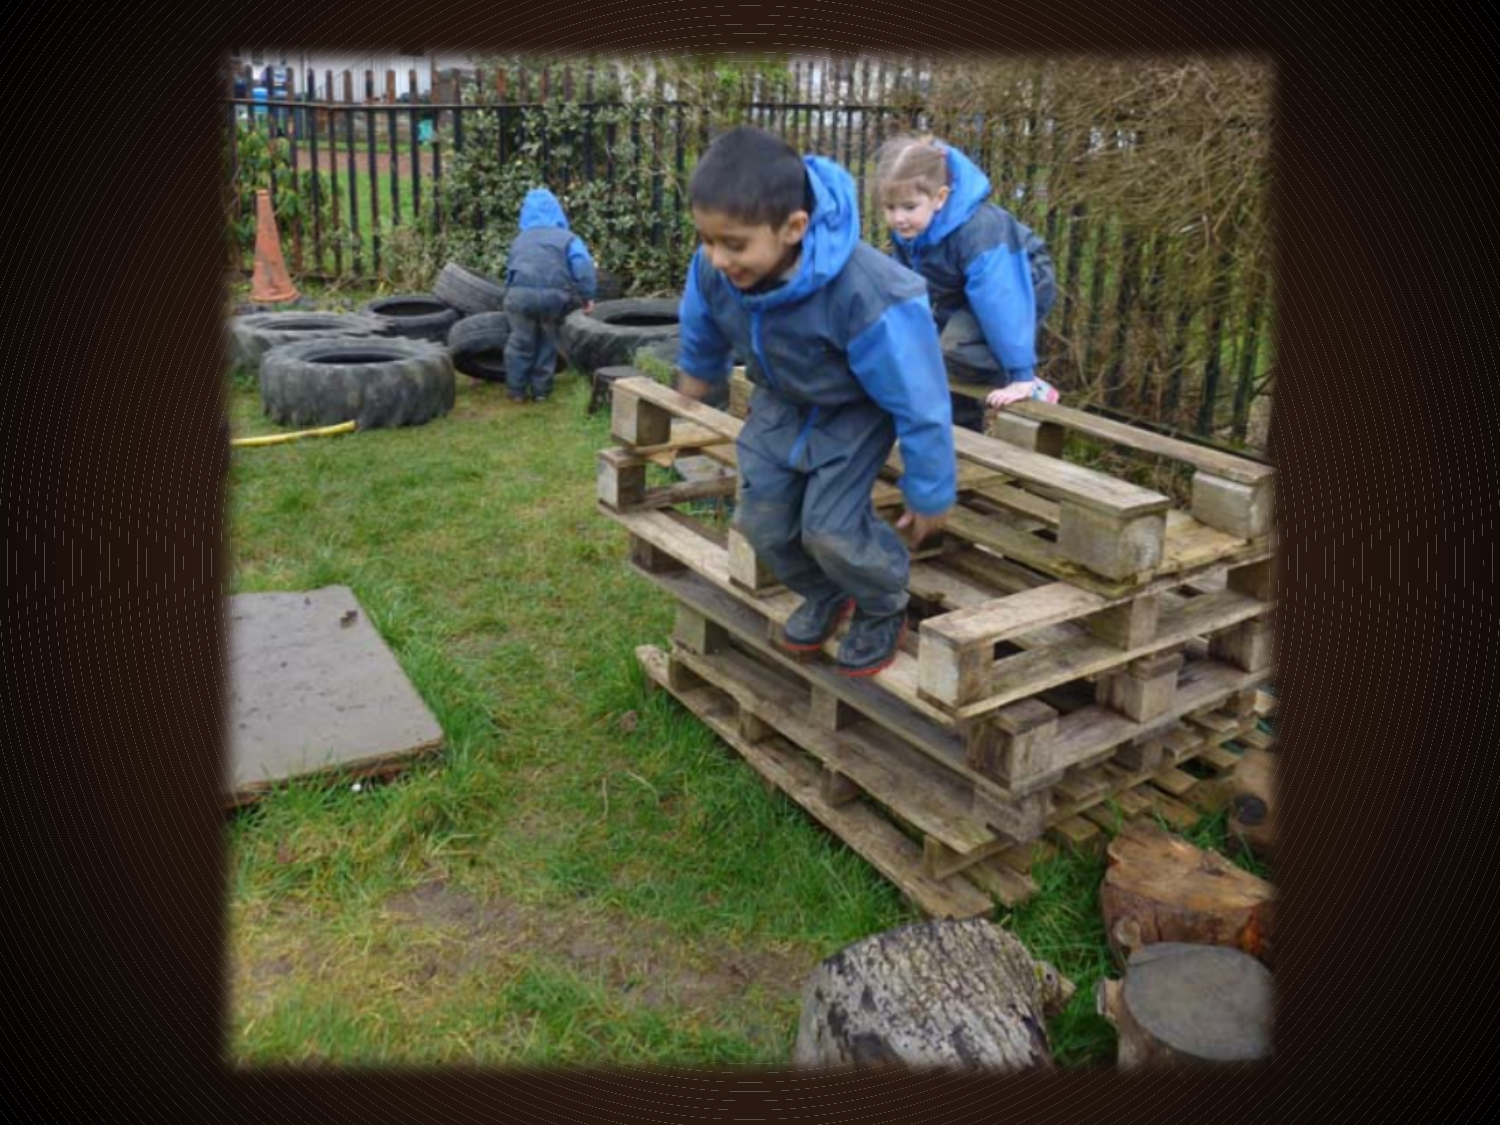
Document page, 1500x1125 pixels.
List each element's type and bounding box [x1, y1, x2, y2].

picture [211, 42, 1288, 1083]
